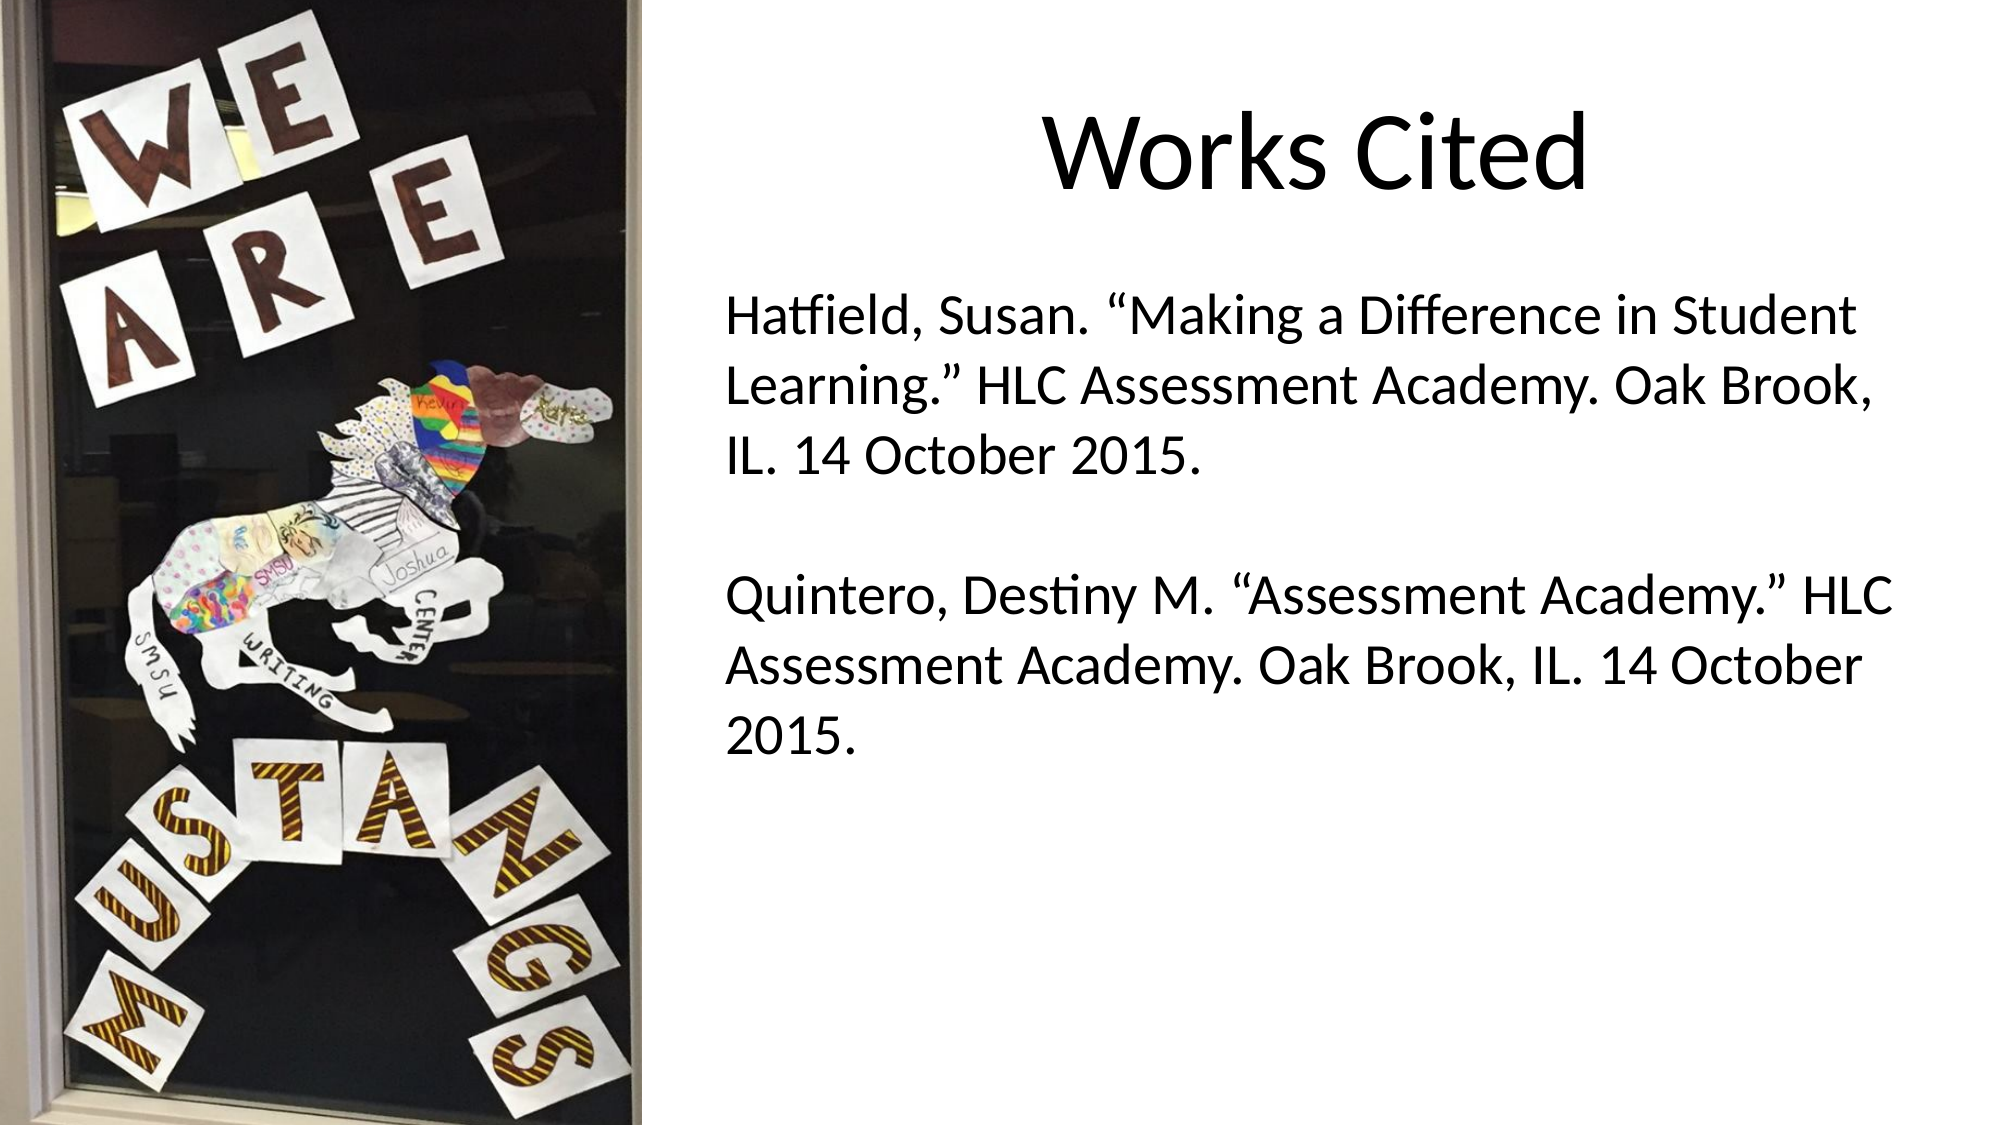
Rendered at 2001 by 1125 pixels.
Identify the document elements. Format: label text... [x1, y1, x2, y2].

text_box Works Cited [692, 69, 1942, 219]
text_box Hatfield, Susan. “Making a Difference in Student Learning.” HLC Assessment Academy. Oak Brook, IL. 14 October 2015. Quintero, Destiny M. “Assessment Academy.” HLC Assessment Academy. Oak Brook, IL. 14 October 2015. [710, 268, 1942, 819]
picture [0, 0, 642, 1125]
